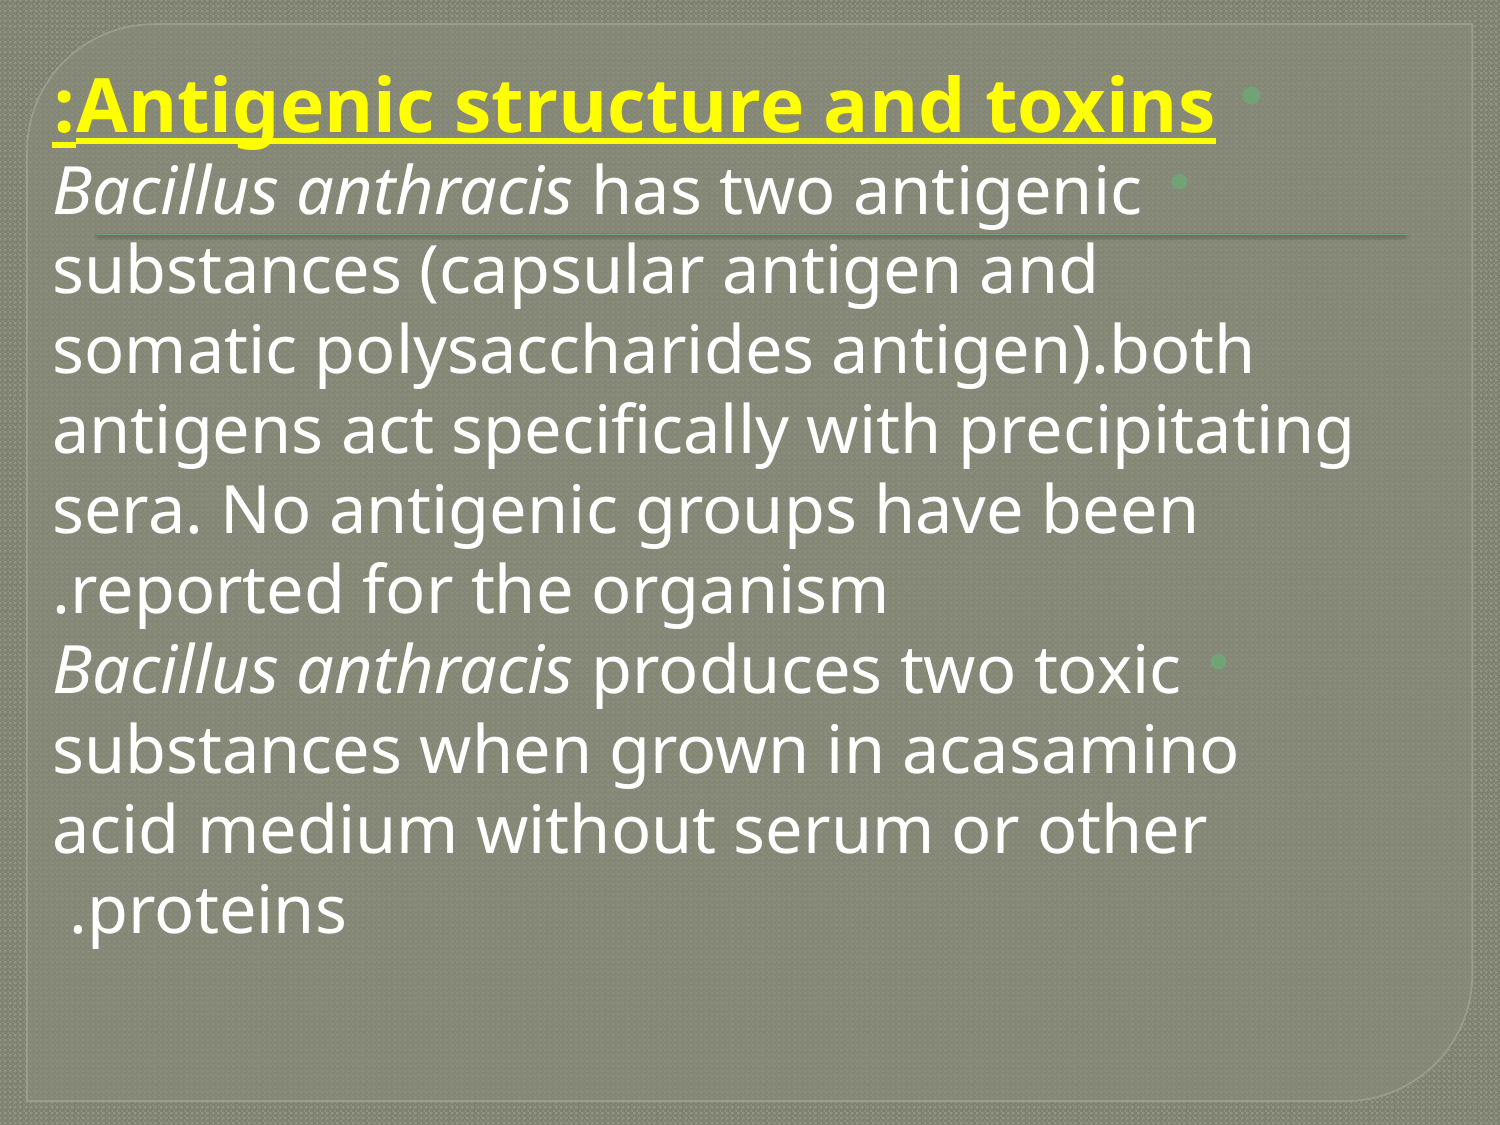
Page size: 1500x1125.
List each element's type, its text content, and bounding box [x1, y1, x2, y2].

list Antigenic structure and toxins: Bacillus anthracis has two antigenic substances (capsular antigen and somatic polysaccharides antigen).both antigens act specifically with precipitating sera. No antigenic groups have been reported for the organism. Bacillus anthracis produces two toxic substances when grown in acasamino acid medium without serum or other proteins. [37, 50, 1425, 1075]
